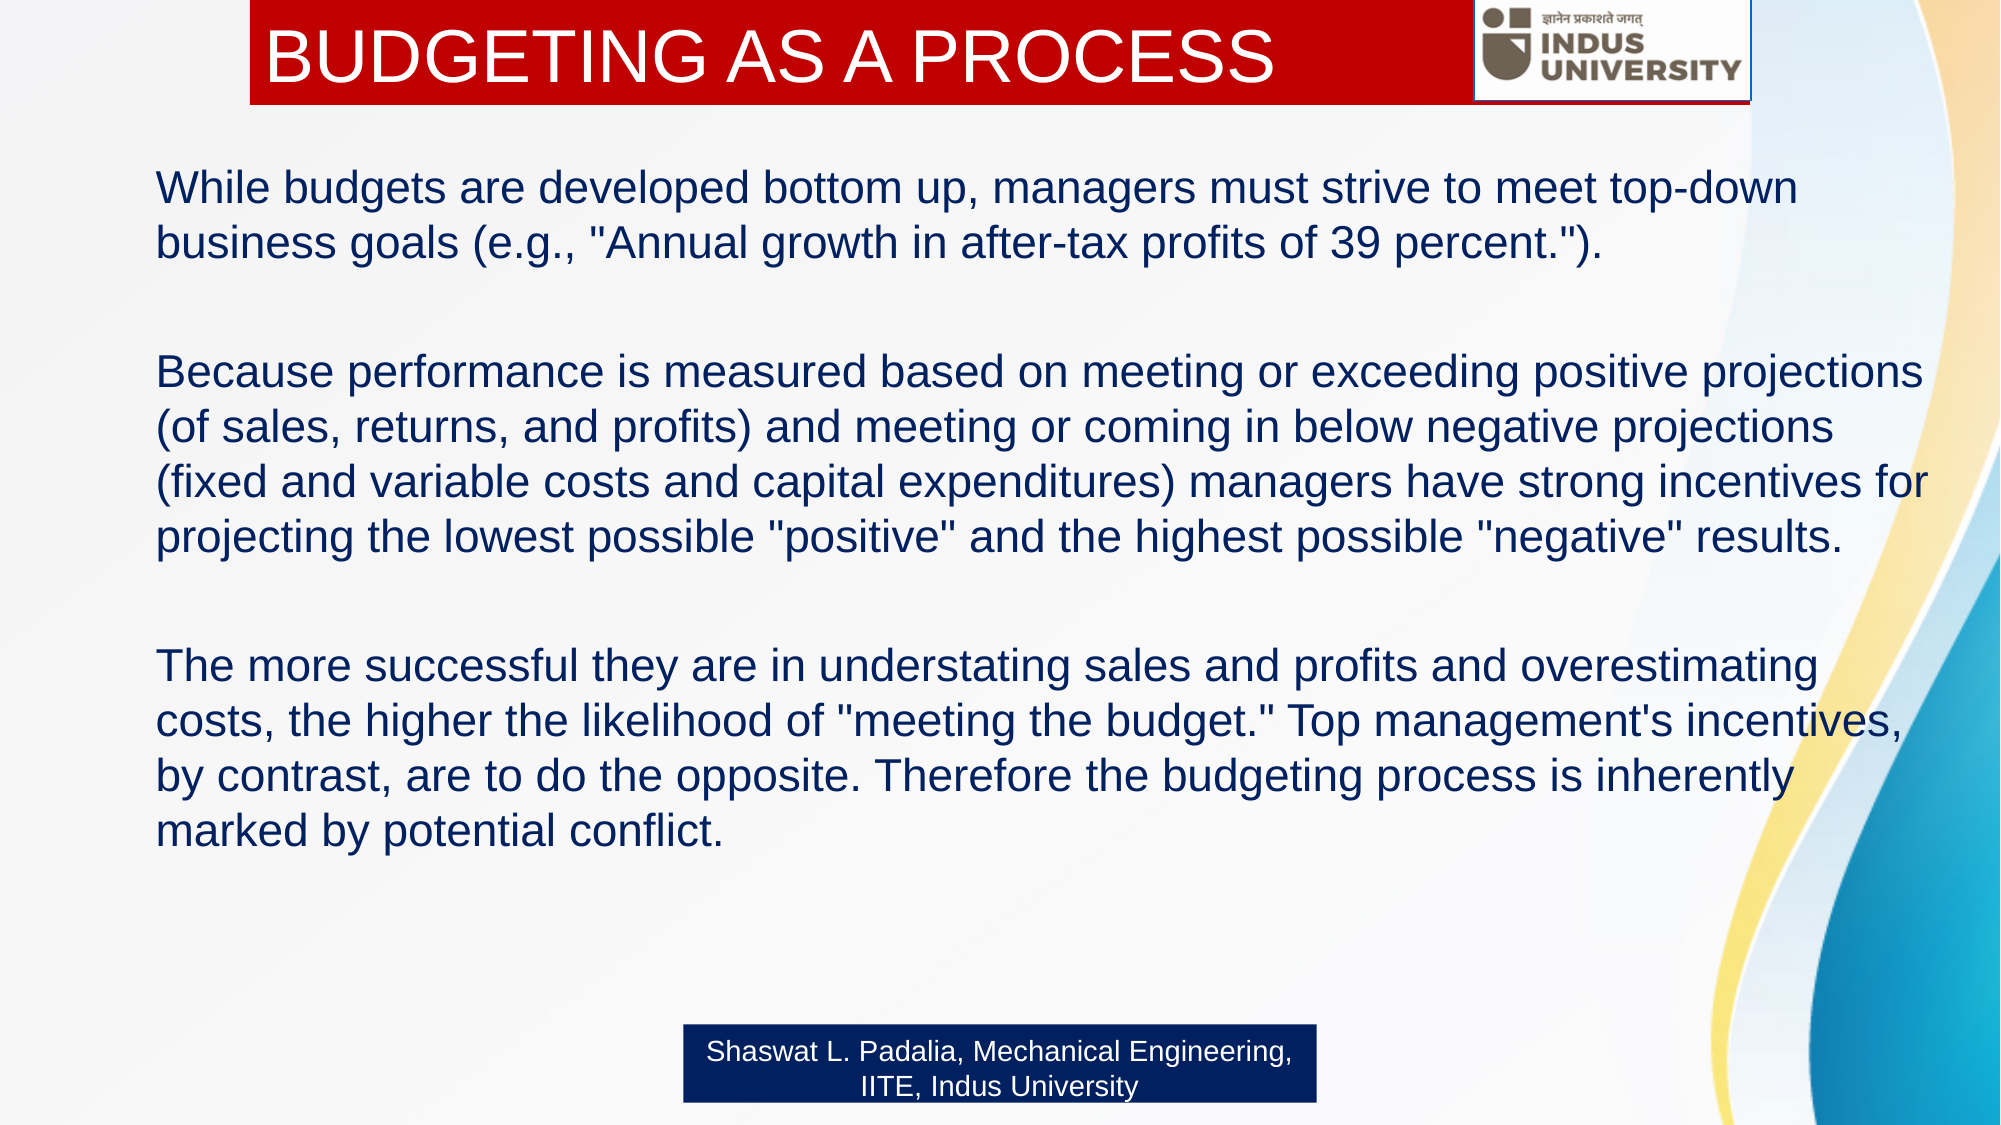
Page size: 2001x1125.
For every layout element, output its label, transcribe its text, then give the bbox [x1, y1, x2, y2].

footer Shaswat L. Padalia, Mechanical Engineering, IITE, Indus University [683, 1024, 1317, 1103]
slide_number [1433, 1024, 1900, 1103]
picture [0, 0, 2001, 1125]
picture [1474, 0, 1751, 100]
list While budgets are developed bottom up, managers must strive to meet top-down business goals (e.g., "Annual growth in after-tax profits of 39 percent."). Because performance is measured based on meeting or exceeding positive projections (of sales, returns, and profits) and meeting or coming in below negative projections (fixed and variable costs and capital expenditures) managers have strong incentives for projecting the lowest possible "positive" and the highest possible "negative" results. The more successful they are in understating sales and profits and overestimating costs, the higher the likelihood of "meeting the budget." Top management's incentives, by contrast, are to do the opposite. Therefore the budgeting process is inherently marked by potential conflict. [85, 149, 1949, 1006]
title BUDGETING AS A PROCESS [249, 0, 1751, 106]
